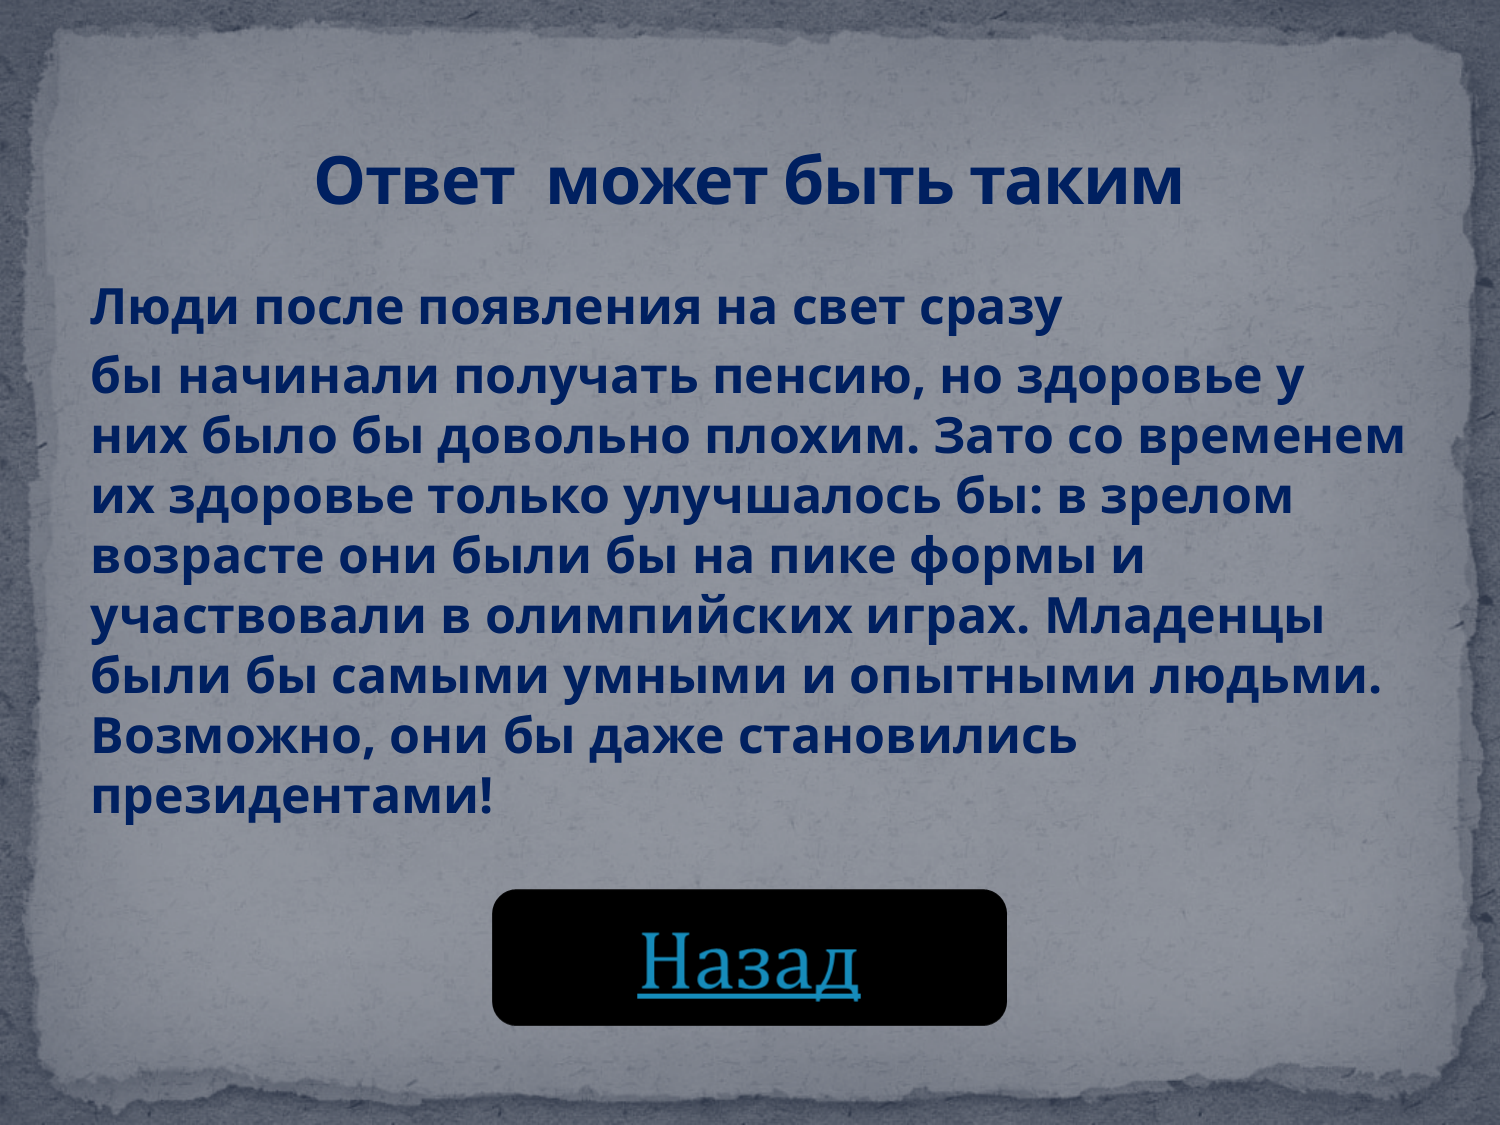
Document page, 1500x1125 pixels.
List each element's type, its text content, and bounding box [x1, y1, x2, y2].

list Люди после появления на свет сразу бы начинали получать пенсию, но здоровье у них было бы довольно плохим. Зато со временем их здоровье только улучшалось бы: в зрелом возрасте они были бы на пике формы и участвовали в олимпийских играх. Младенцы были бы самыми умными и опытными людьми. Возможно, они бы даже становились президентами! [75, 267, 1426, 1018]
picture [492, 881, 1008, 1058]
title Ответ может быть таким [74, 24, 1425, 225]
